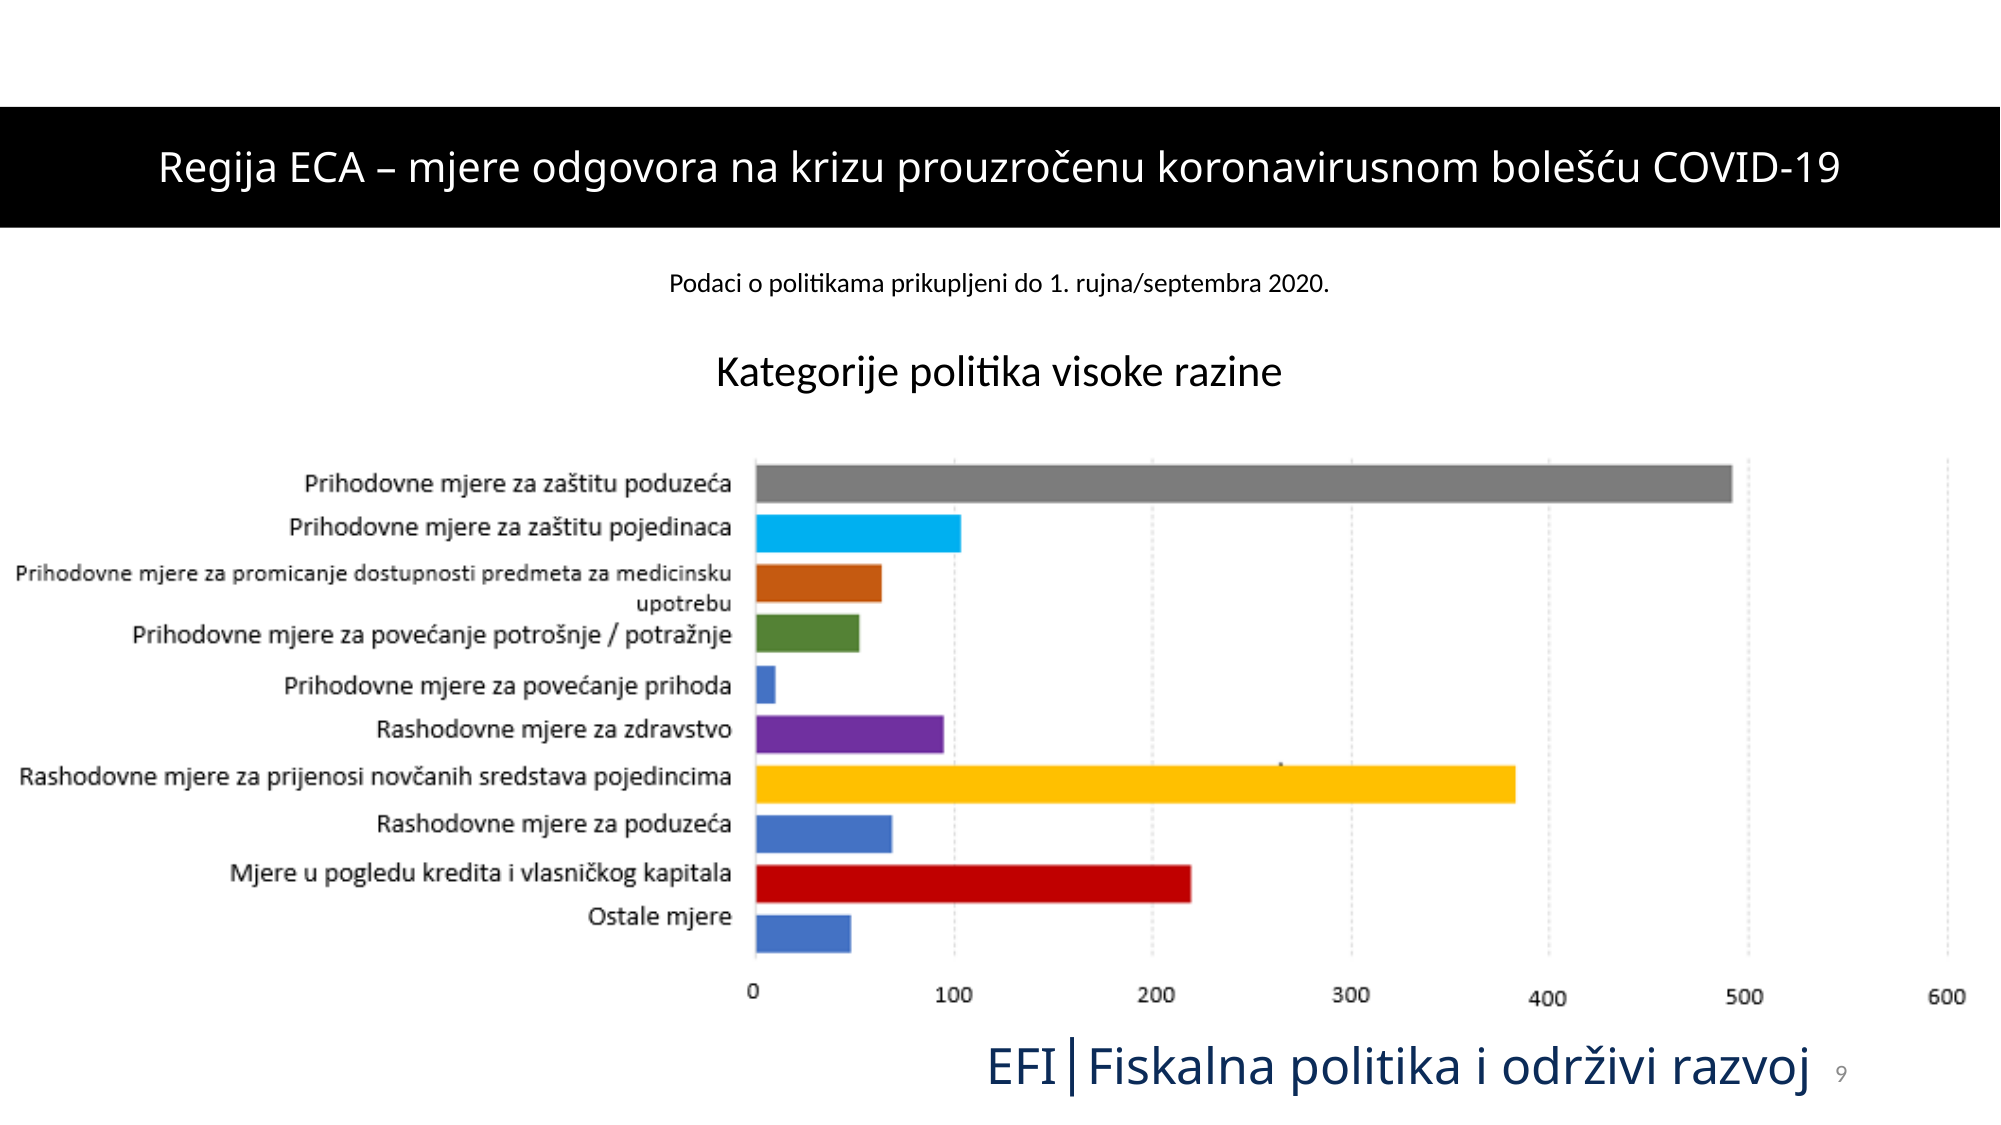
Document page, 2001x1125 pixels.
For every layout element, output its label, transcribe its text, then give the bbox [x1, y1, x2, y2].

text_box [0, 106, 2000, 229]
slide_number 9 [1412, 1042, 1863, 1103]
text_box EFI│Fiskalna politika i održivi razvoj [684, 1042, 1412, 1102]
picture [0, 430, 2000, 1034]
title Regija ECA – mjere odgovora na krizu prouzročenu koronavirusnom bolešću COVID-19 [137, 110, 1863, 228]
text_box Podaci o politikama prikupljeni do 1. rujna/septembra 2020. Kategorije politika visoke razine [234, 261, 1766, 405]
